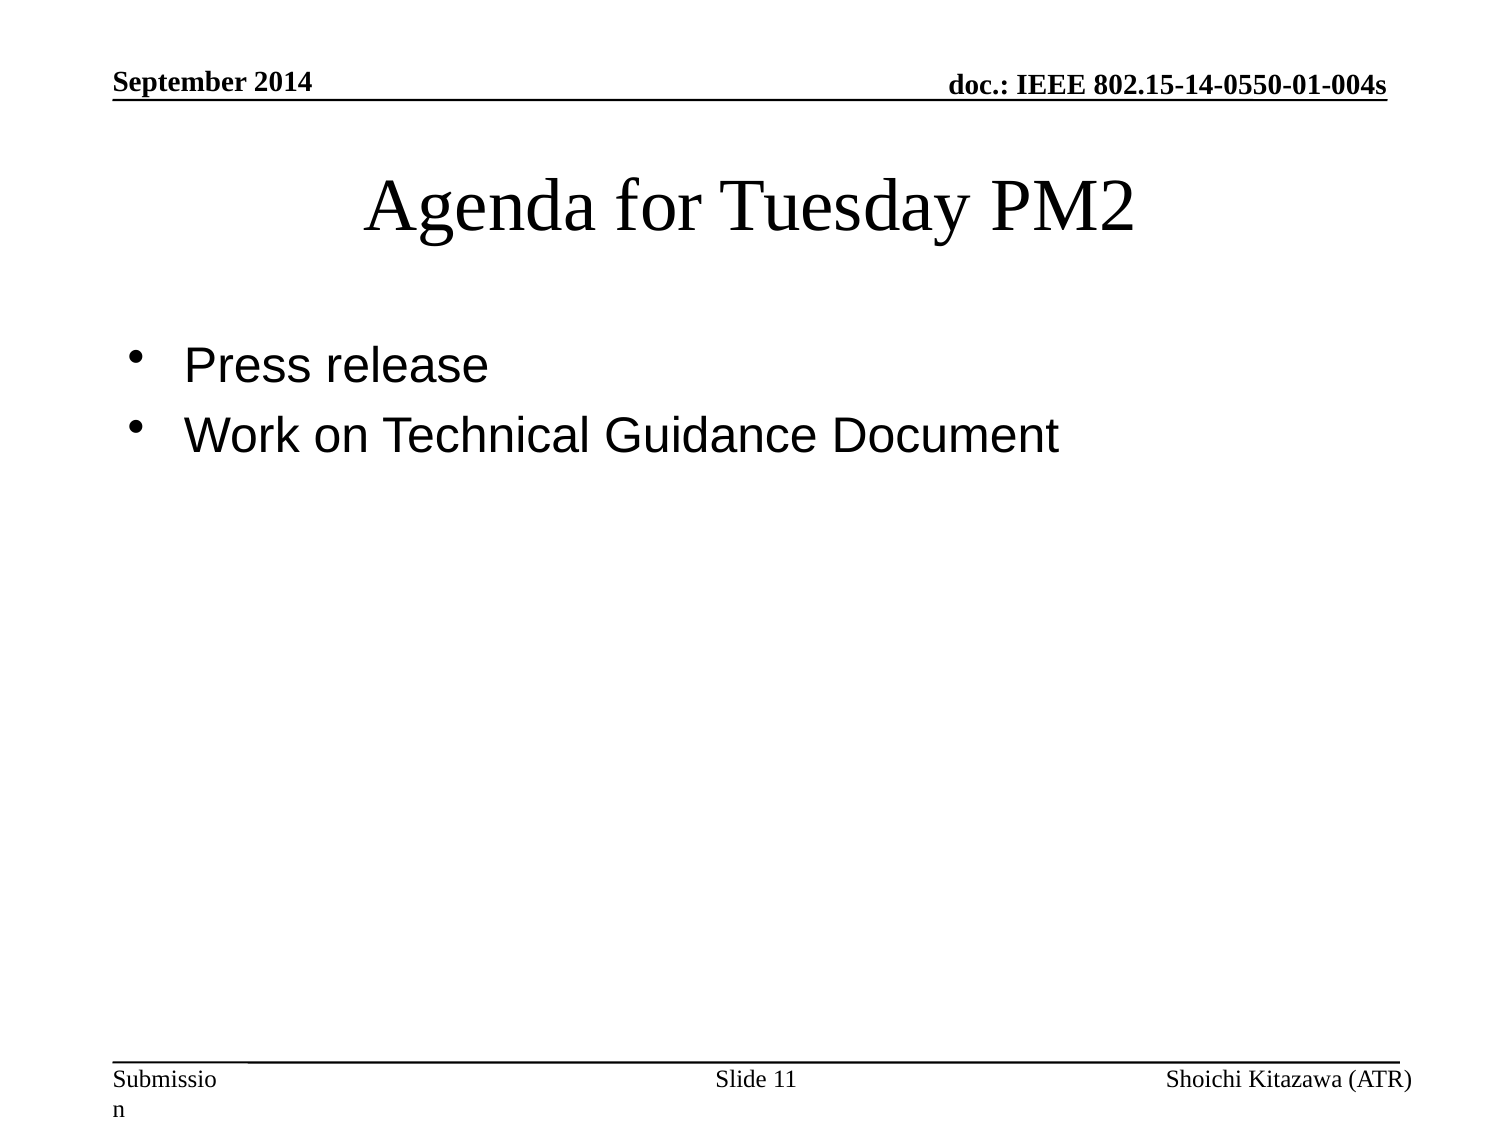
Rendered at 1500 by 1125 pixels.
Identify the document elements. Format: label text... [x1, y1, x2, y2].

footer Shoichi Kitazawa (ATR) [899, 1061, 1413, 1093]
slide_number Slide 11 [712, 1061, 800, 1093]
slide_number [112, 62, 376, 98]
title Agenda for Tuesday PM2 [112, 112, 1388, 288]
list Press release Work on Technical Guidance Document [112, 324, 1388, 1001]
